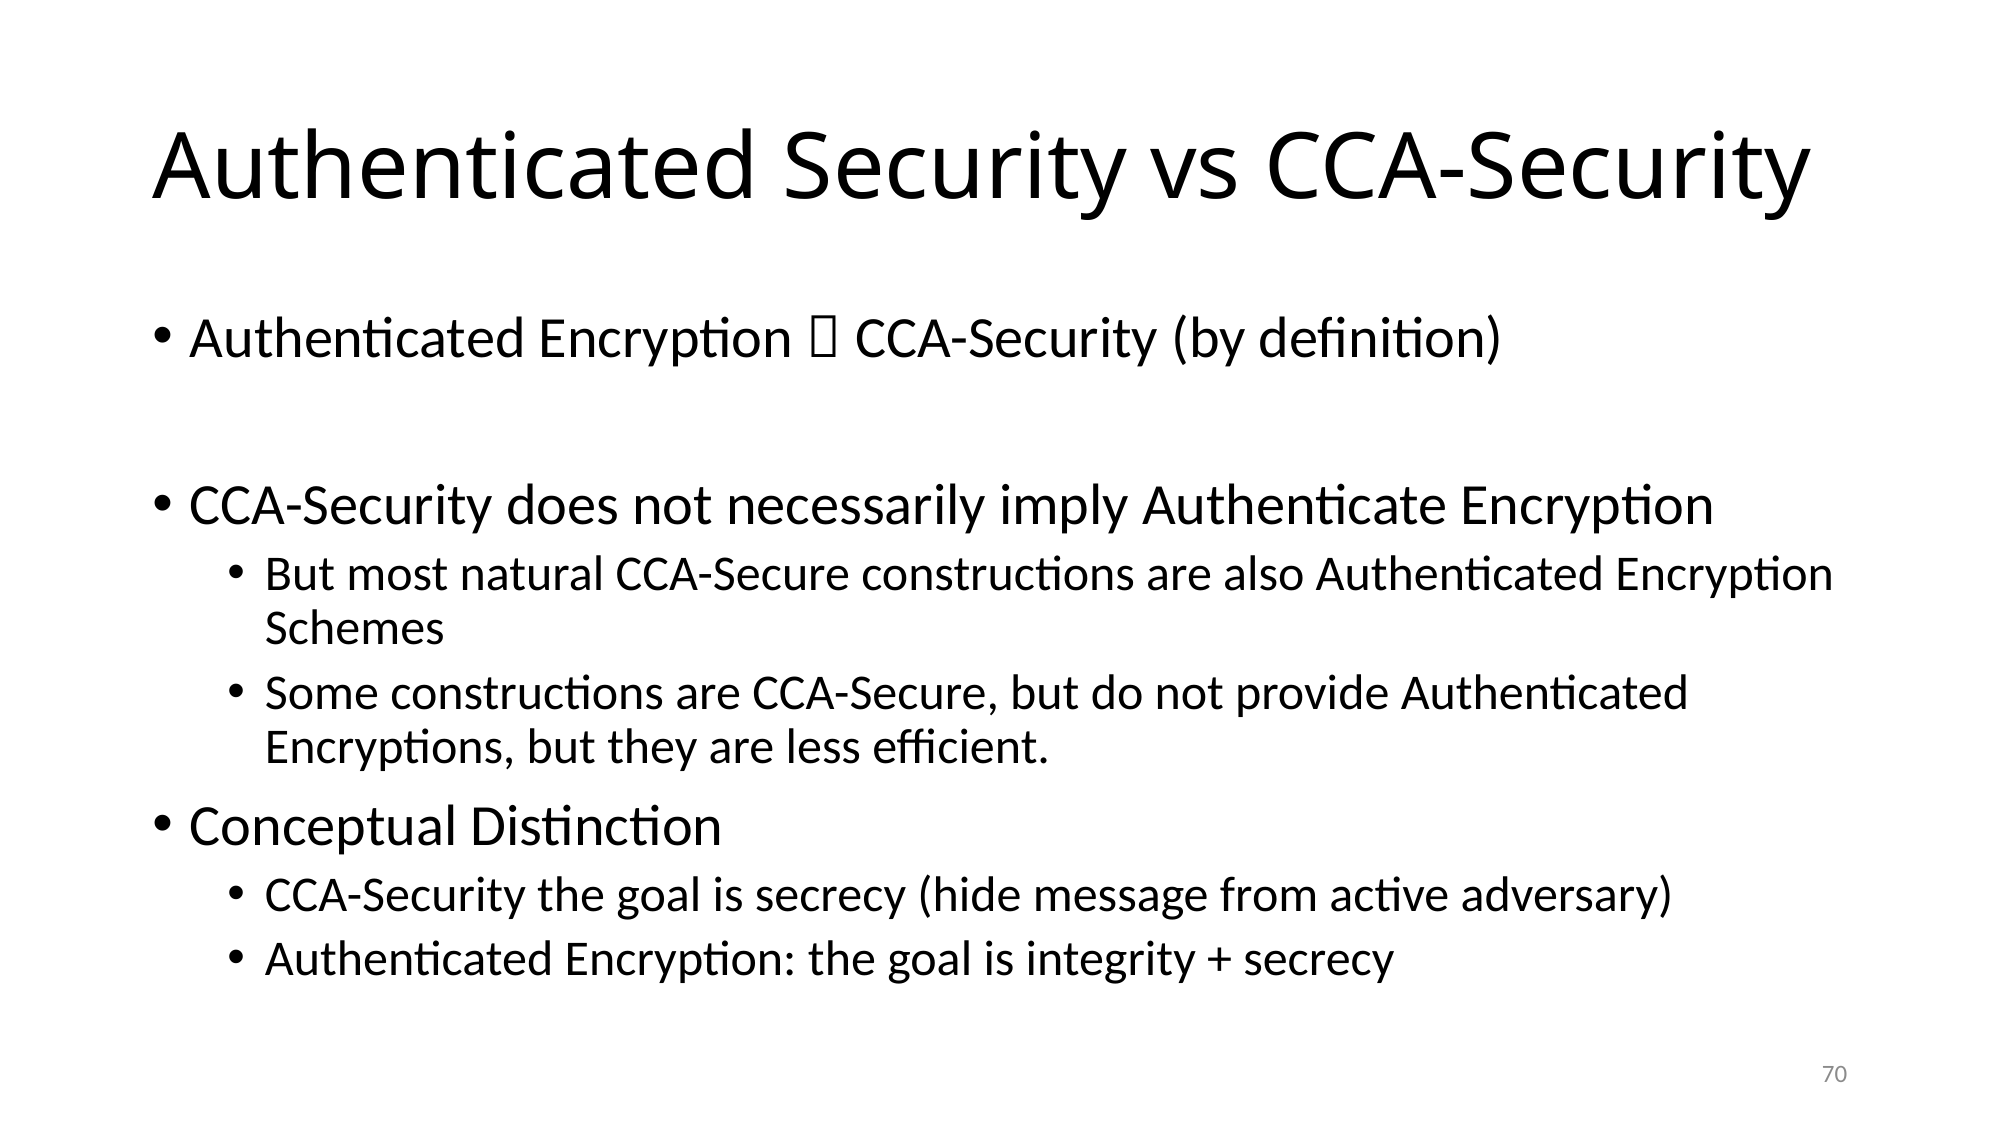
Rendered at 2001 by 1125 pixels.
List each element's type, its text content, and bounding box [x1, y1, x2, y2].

slide_number 70 [1412, 1042, 1863, 1103]
list Authenticated Encryption  CCA-Security (by definition) CCA-Security does not necessarily imply Authenticate Encryption But most natural CCA-Secure constructions are also Authenticated Encryption Schemes Some constructions are CCA-Secure, but do not provide Authenticated Encryptions, but they are less efficient. Conceptual Distinction CCA-Security the goal is secrecy (hide message from active adversary) Authenticated Encryption: the goal is integrity + secrecy [137, 299, 1863, 1014]
title Authenticated Security vs CCA-Security [137, 59, 1863, 278]
